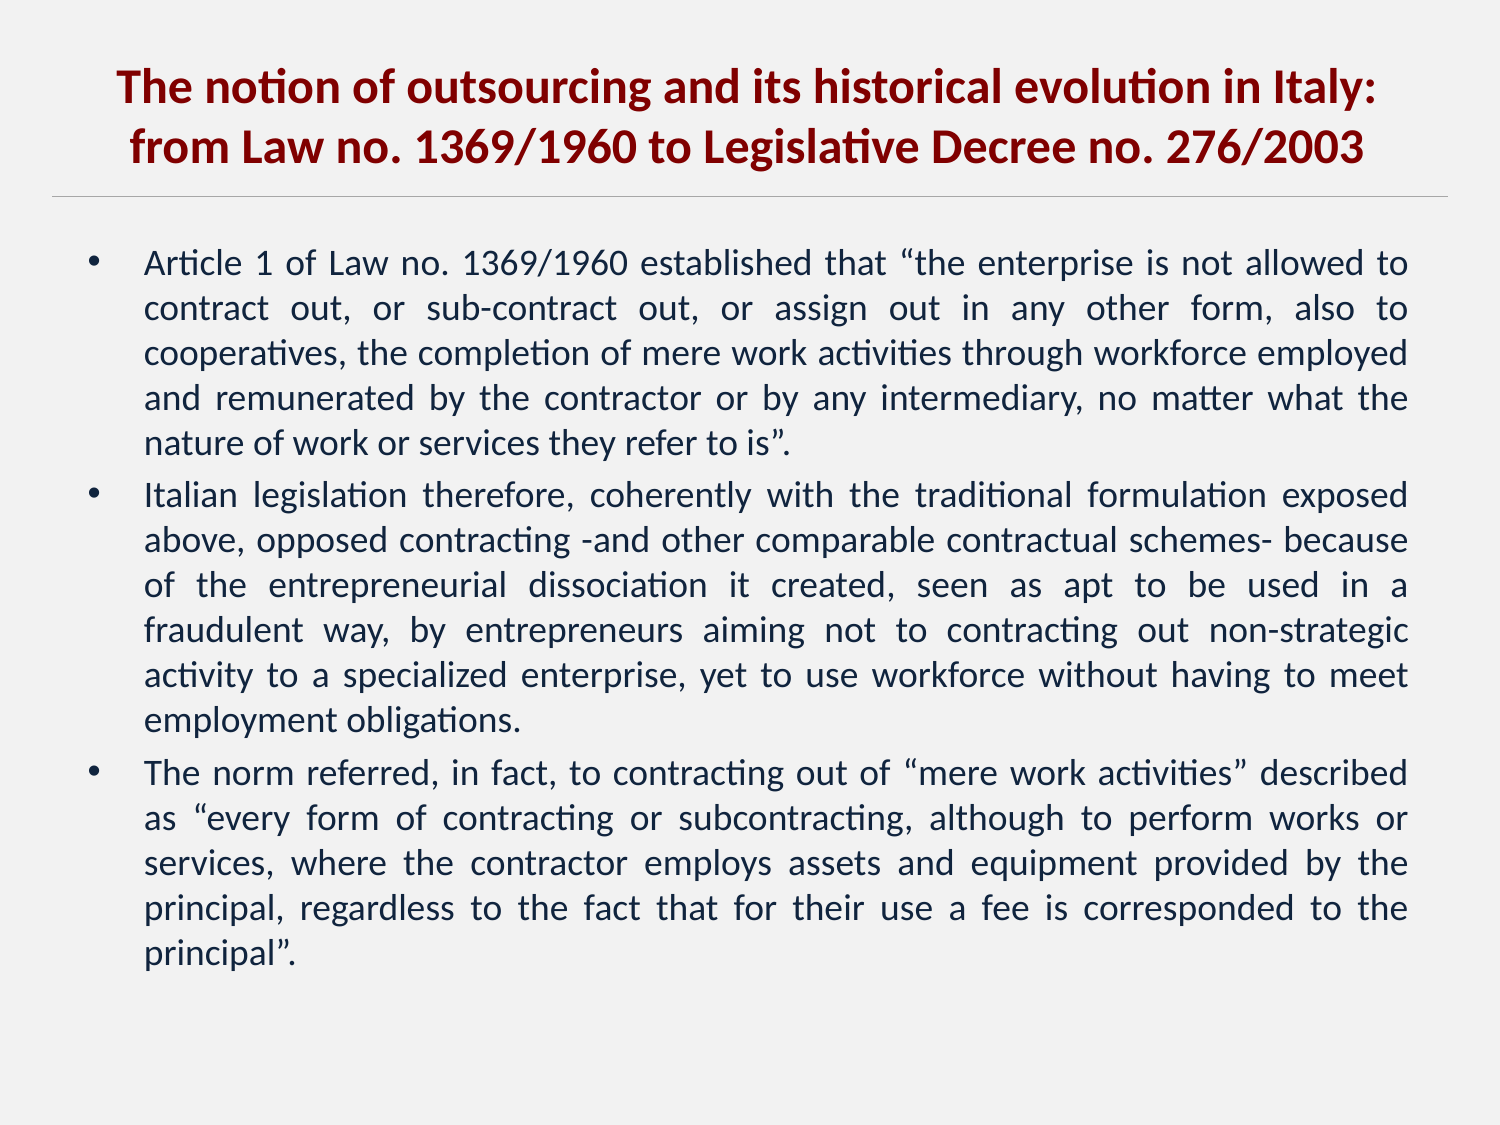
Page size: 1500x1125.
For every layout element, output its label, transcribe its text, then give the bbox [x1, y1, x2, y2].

title The notion of outsourcing and its historical evolution in Italy: from Law no. 1369/1960 to Legislative Decree no. 276/2003 [79, 38, 1416, 189]
list Article 1 of Law no. 1369/1960 established that “the enterprise is not allowed to contract out, or sub-contract out, or assign out in any other form, also to cooperatives, the completion of mere work activities through workforce employed and remunerated by the contractor or by any intermediary, no matter what the nature of work or services they refer to is”. Italian legislation therefore, coherently with the traditional formulation exposed above, opposed contracting -and other comparable contractual schemes- because of the entrepreneurial dissociation it created, seen as apt to be used in a fraudulent way, by entrepreneurs aiming not to contracting out non-strategic activity to a specialized enterprise, yet to use workforce without having to meet employment obligations. The norm referred, in fact, to contracting out of “mere work activities” described as “every form of contracting or subcontracting, although to perform works or services, where the contractor employs assets and equipment provided by the principal, regardless to the fact that for their use a fee is corresponded to the principal”. [72, 229, 1426, 1125]
